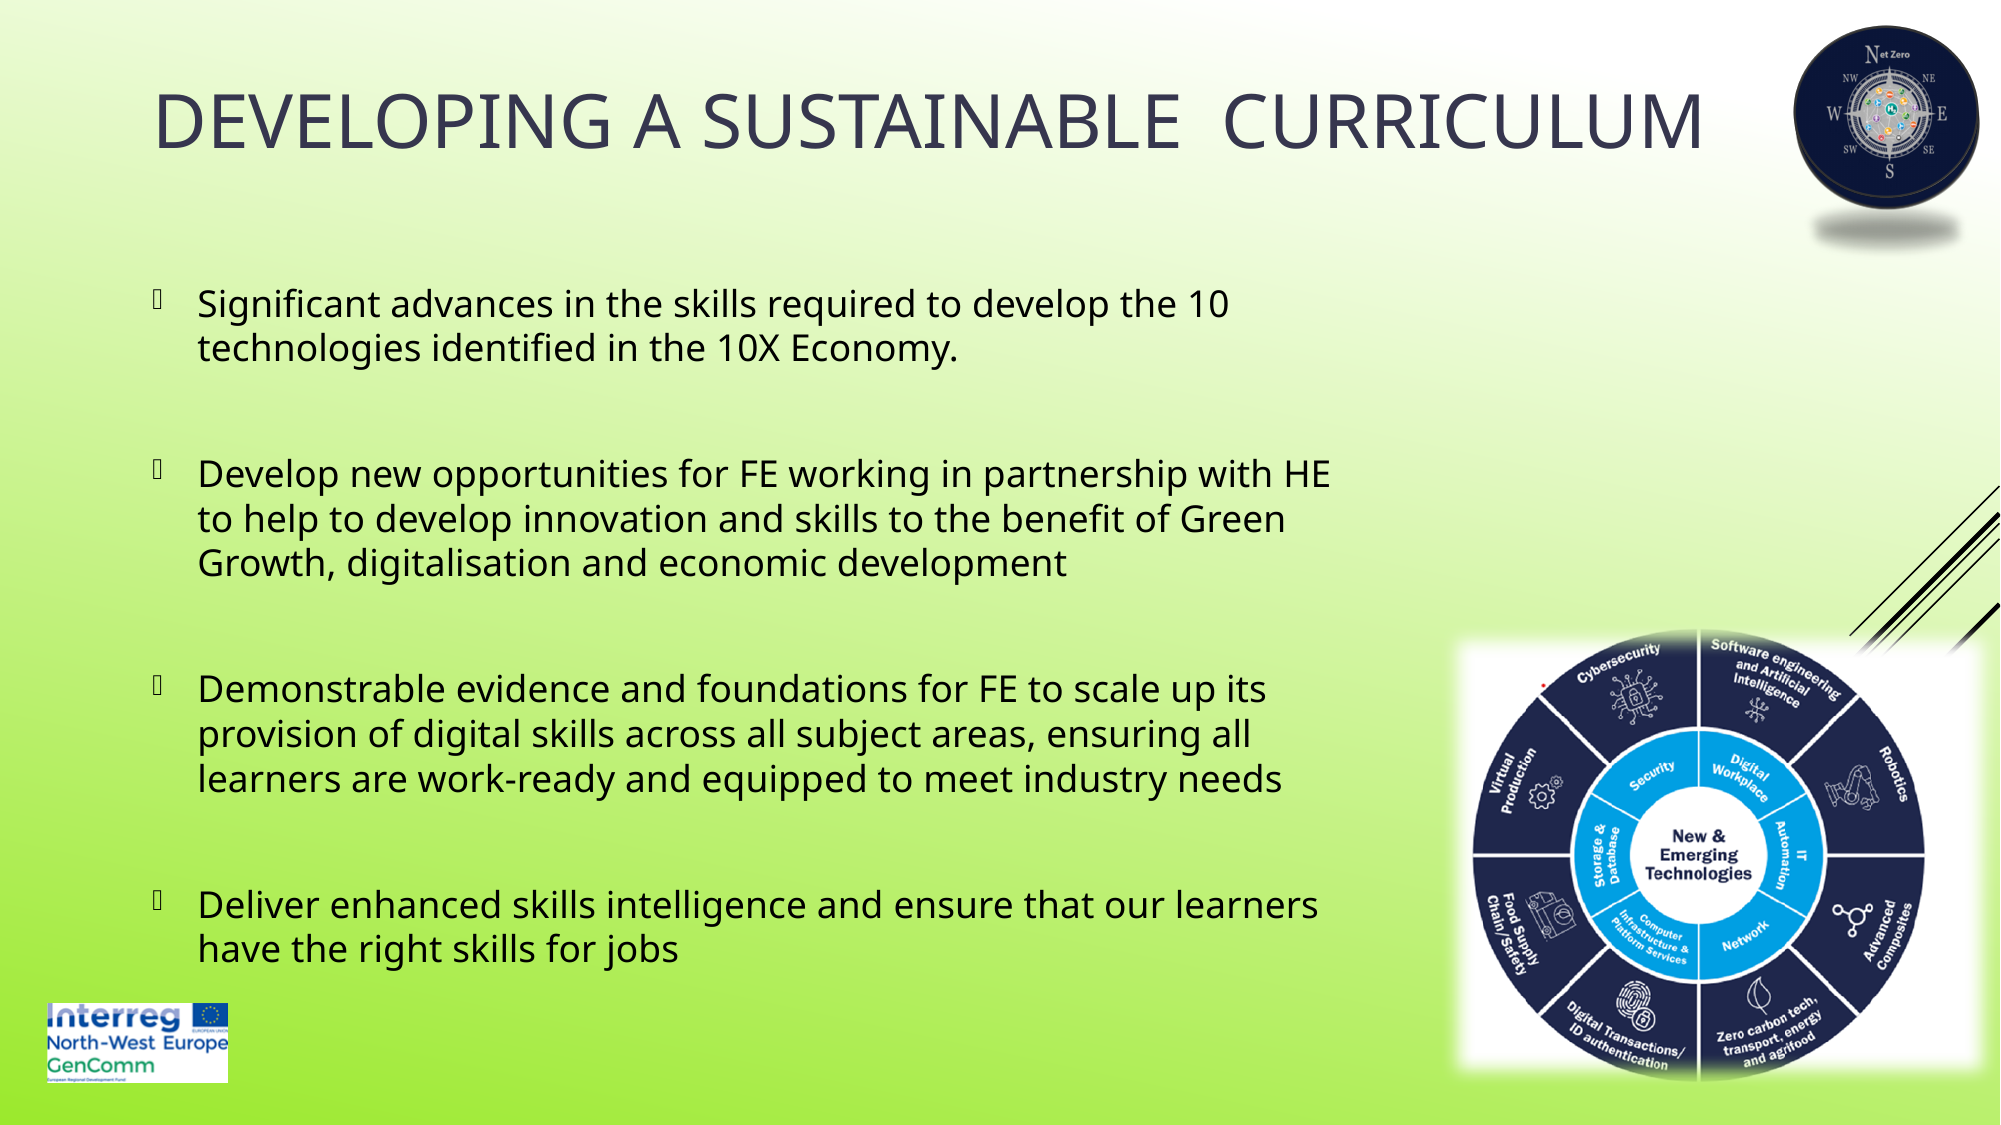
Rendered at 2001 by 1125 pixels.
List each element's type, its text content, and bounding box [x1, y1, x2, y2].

list Significant advances in the skills required to develop the 10 technologies identified in the 10X Economy. Develop new opportunities for FE working in partnership with HE to help to develop innovation and skills to the benefit of Green Growth, digitalisation and economic development Demonstrable evidence and foundations for FE to scale up its provision of digital skills across all subject areas, ensuring all learners are work-ready and equipped to meet industry needs Deliver enhanced skills intelligence and ensure that our learners have the right skills for jobs [137, 272, 1391, 990]
picture [1793, 25, 1980, 265]
title Developing a Sustainable Curriculum [137, 55, 1863, 273]
picture [47, 1003, 228, 1083]
picture [1441, 623, 1999, 1087]
